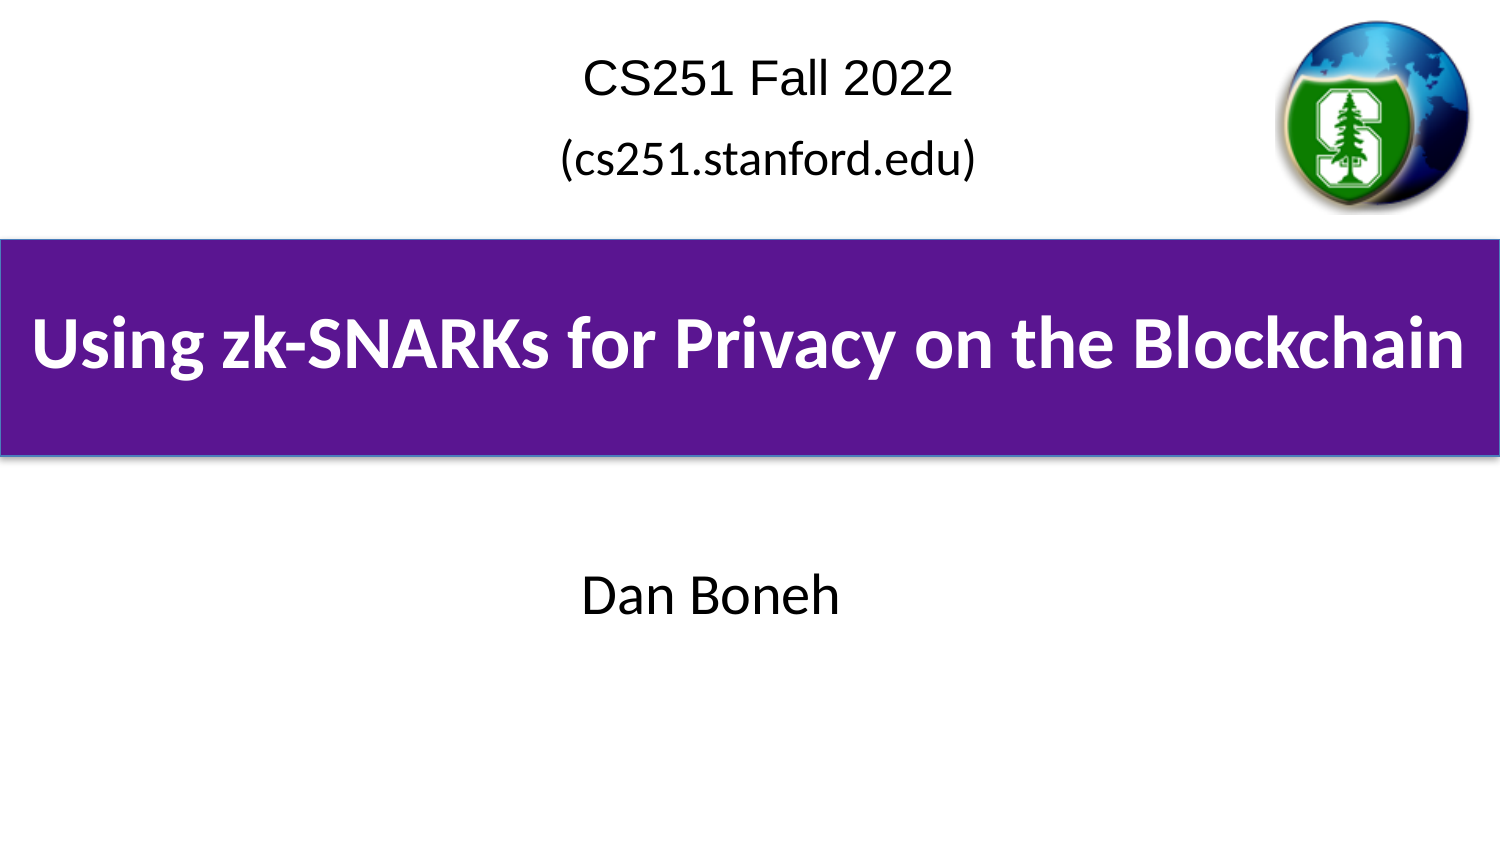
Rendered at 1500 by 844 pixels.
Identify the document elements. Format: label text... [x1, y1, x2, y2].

text_box Dan Boneh [566, 548, 857, 634]
picture [1274, 13, 1476, 215]
text_box (cs251.stanford.edu) [544, 118, 993, 193]
title Using zk-SNARKs for Privacy on the Blockchain [0, 271, 1500, 435]
text_box CS251 Fall 2022 [567, 38, 970, 114]
